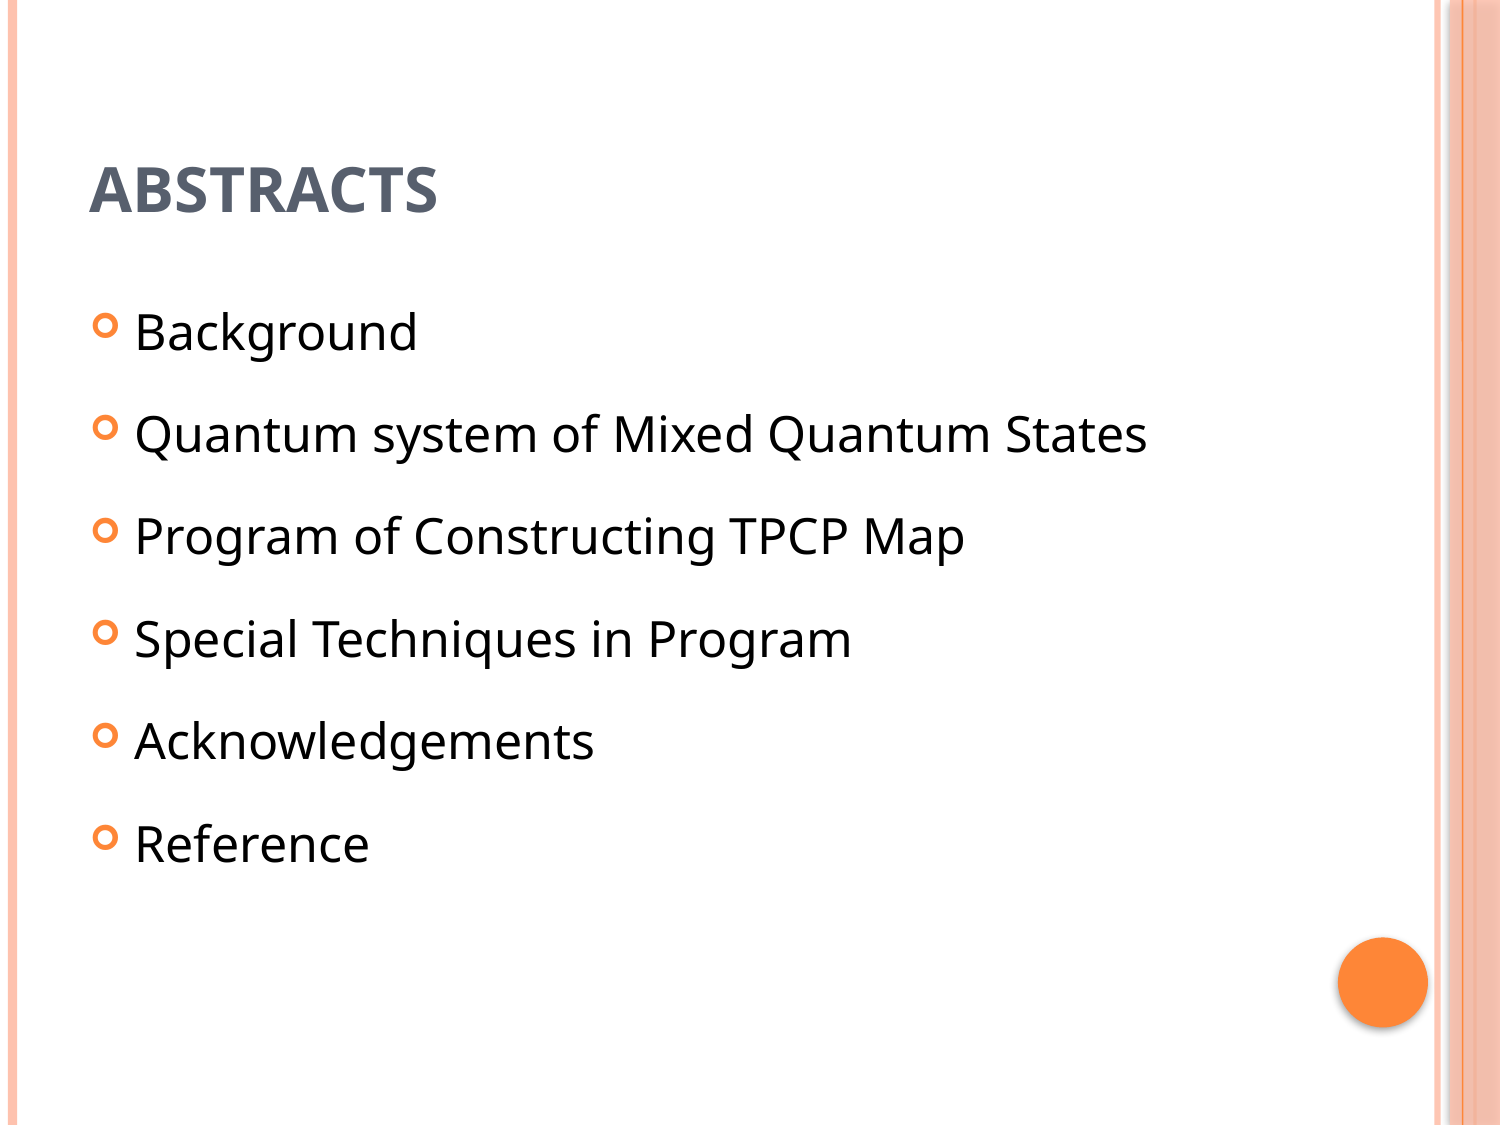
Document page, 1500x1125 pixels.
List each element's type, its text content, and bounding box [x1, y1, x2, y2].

list Background Quantum system of Mixed Quantum States Program of Constructing TPCP Map Special Techniques in Program Acknowledgements Reference [75, 262, 1300, 1062]
title Abstracts [75, 45, 1300, 233]
